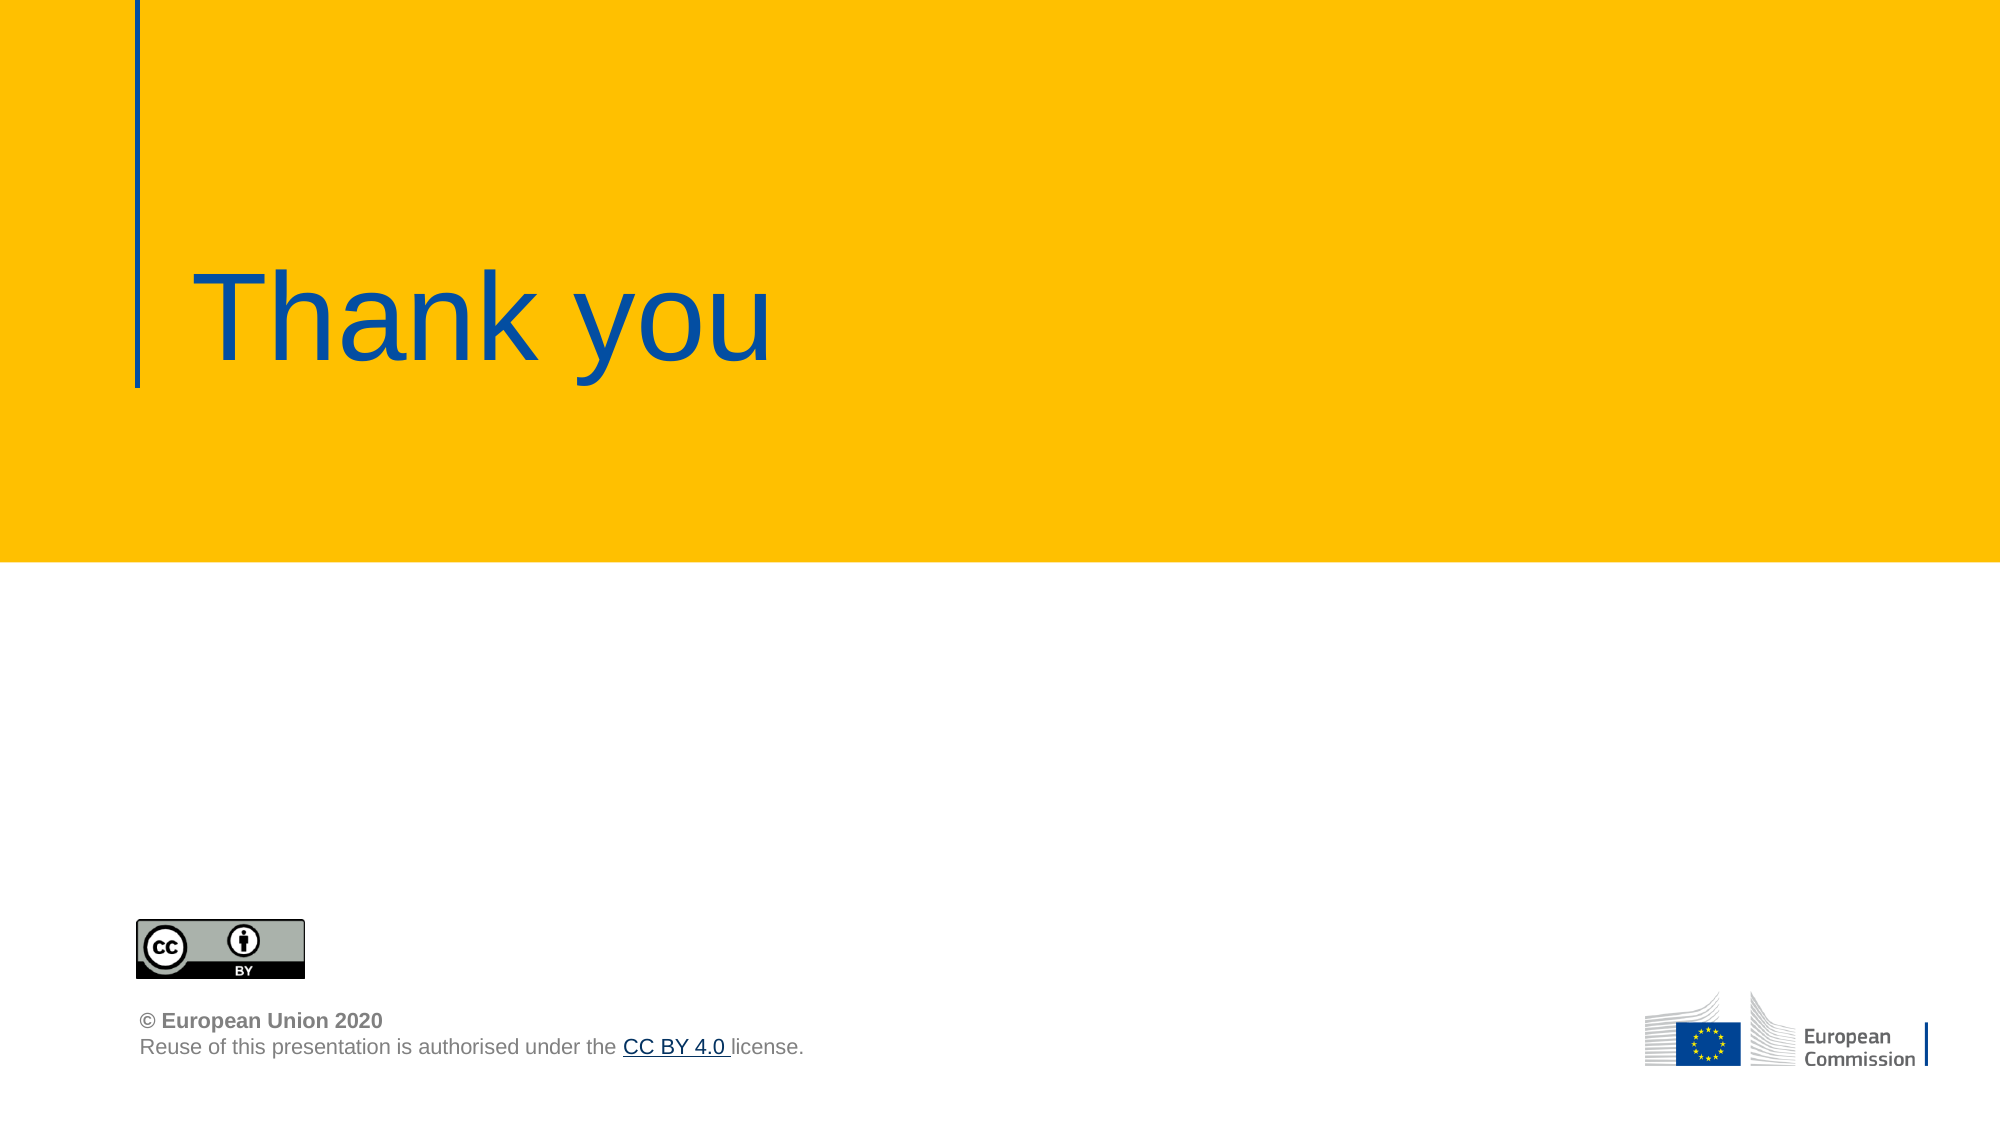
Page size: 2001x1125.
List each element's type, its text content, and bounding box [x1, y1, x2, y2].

picture [1645, 991, 1928, 1066]
title Thank you [176, 184, 1843, 388]
picture [136, 919, 305, 979]
subtitle © European Union 2020 Reuse of this presentation is authorised under the CC BY 4.0 license. [124, 762, 1592, 1067]
